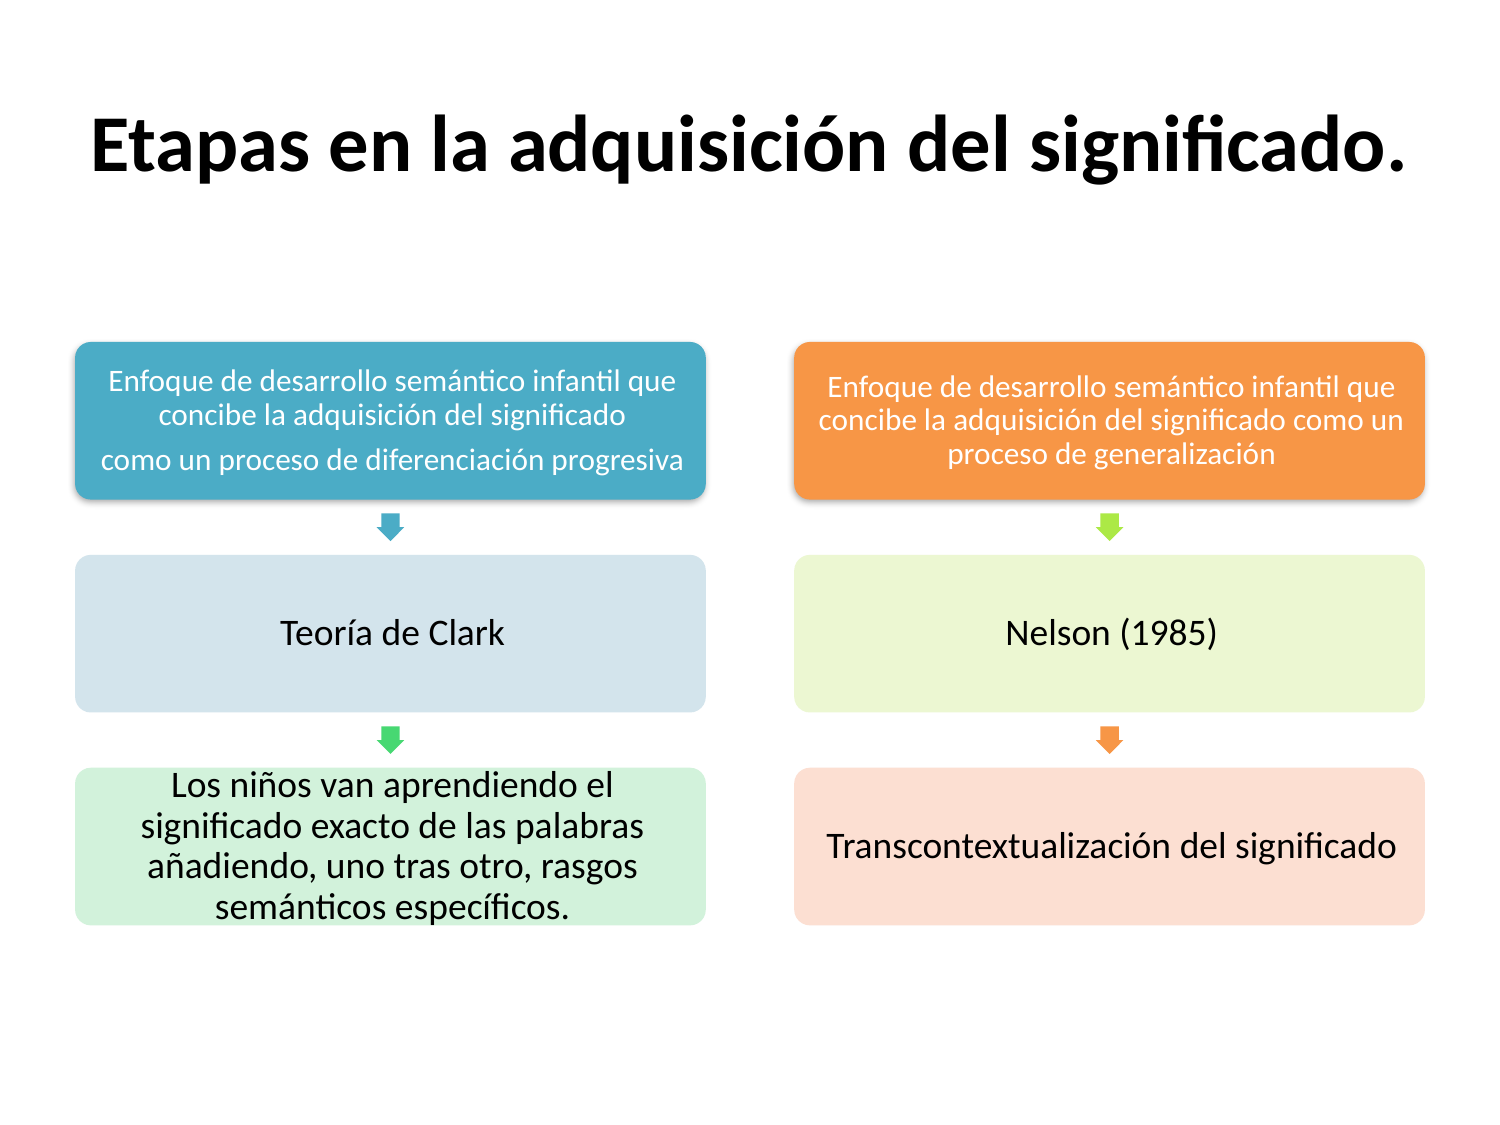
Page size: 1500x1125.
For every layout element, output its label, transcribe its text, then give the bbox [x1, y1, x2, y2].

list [74, 262, 1426, 1006]
title Etapas en la adquisición del significado. [75, 45, 1425, 233]
